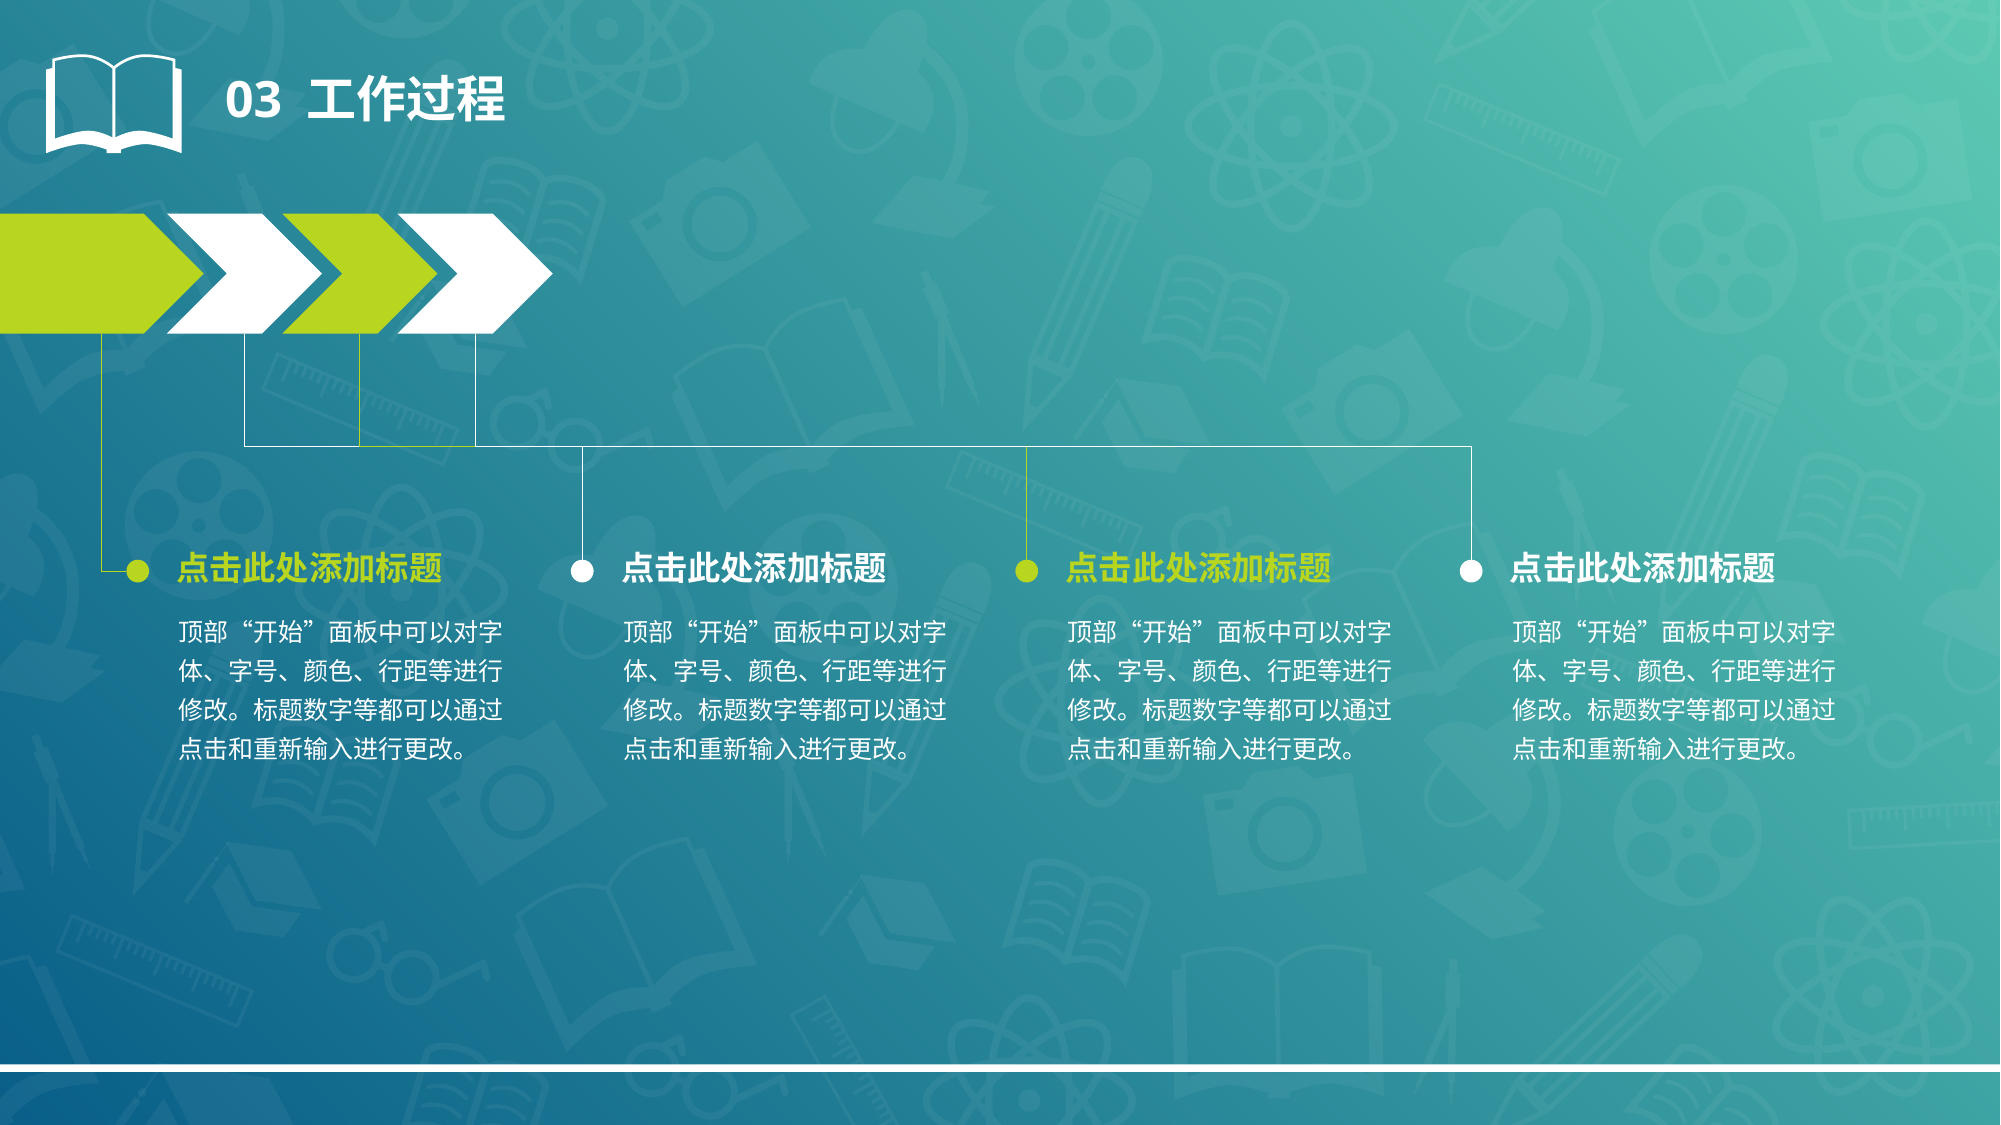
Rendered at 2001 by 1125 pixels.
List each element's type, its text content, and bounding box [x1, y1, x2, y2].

text_box [395, 212, 555, 316]
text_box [565, 98, 792, 796]
list 03 工作过程 [1072, 41, 1081, 162]
text_box [0, 212, 206, 335]
list 03 工作过程 [209, 41, 845, 162]
text_box [279, 212, 428, 262]
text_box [1459, 539, 1857, 774]
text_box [792, 539, 845, 774]
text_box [1072, 539, 1412, 774]
text_box [164, 212, 312, 335]
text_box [845, 0, 1072, 960]
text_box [285, 262, 512, 631]
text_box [0, 425, 218, 480]
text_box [126, 539, 523, 774]
